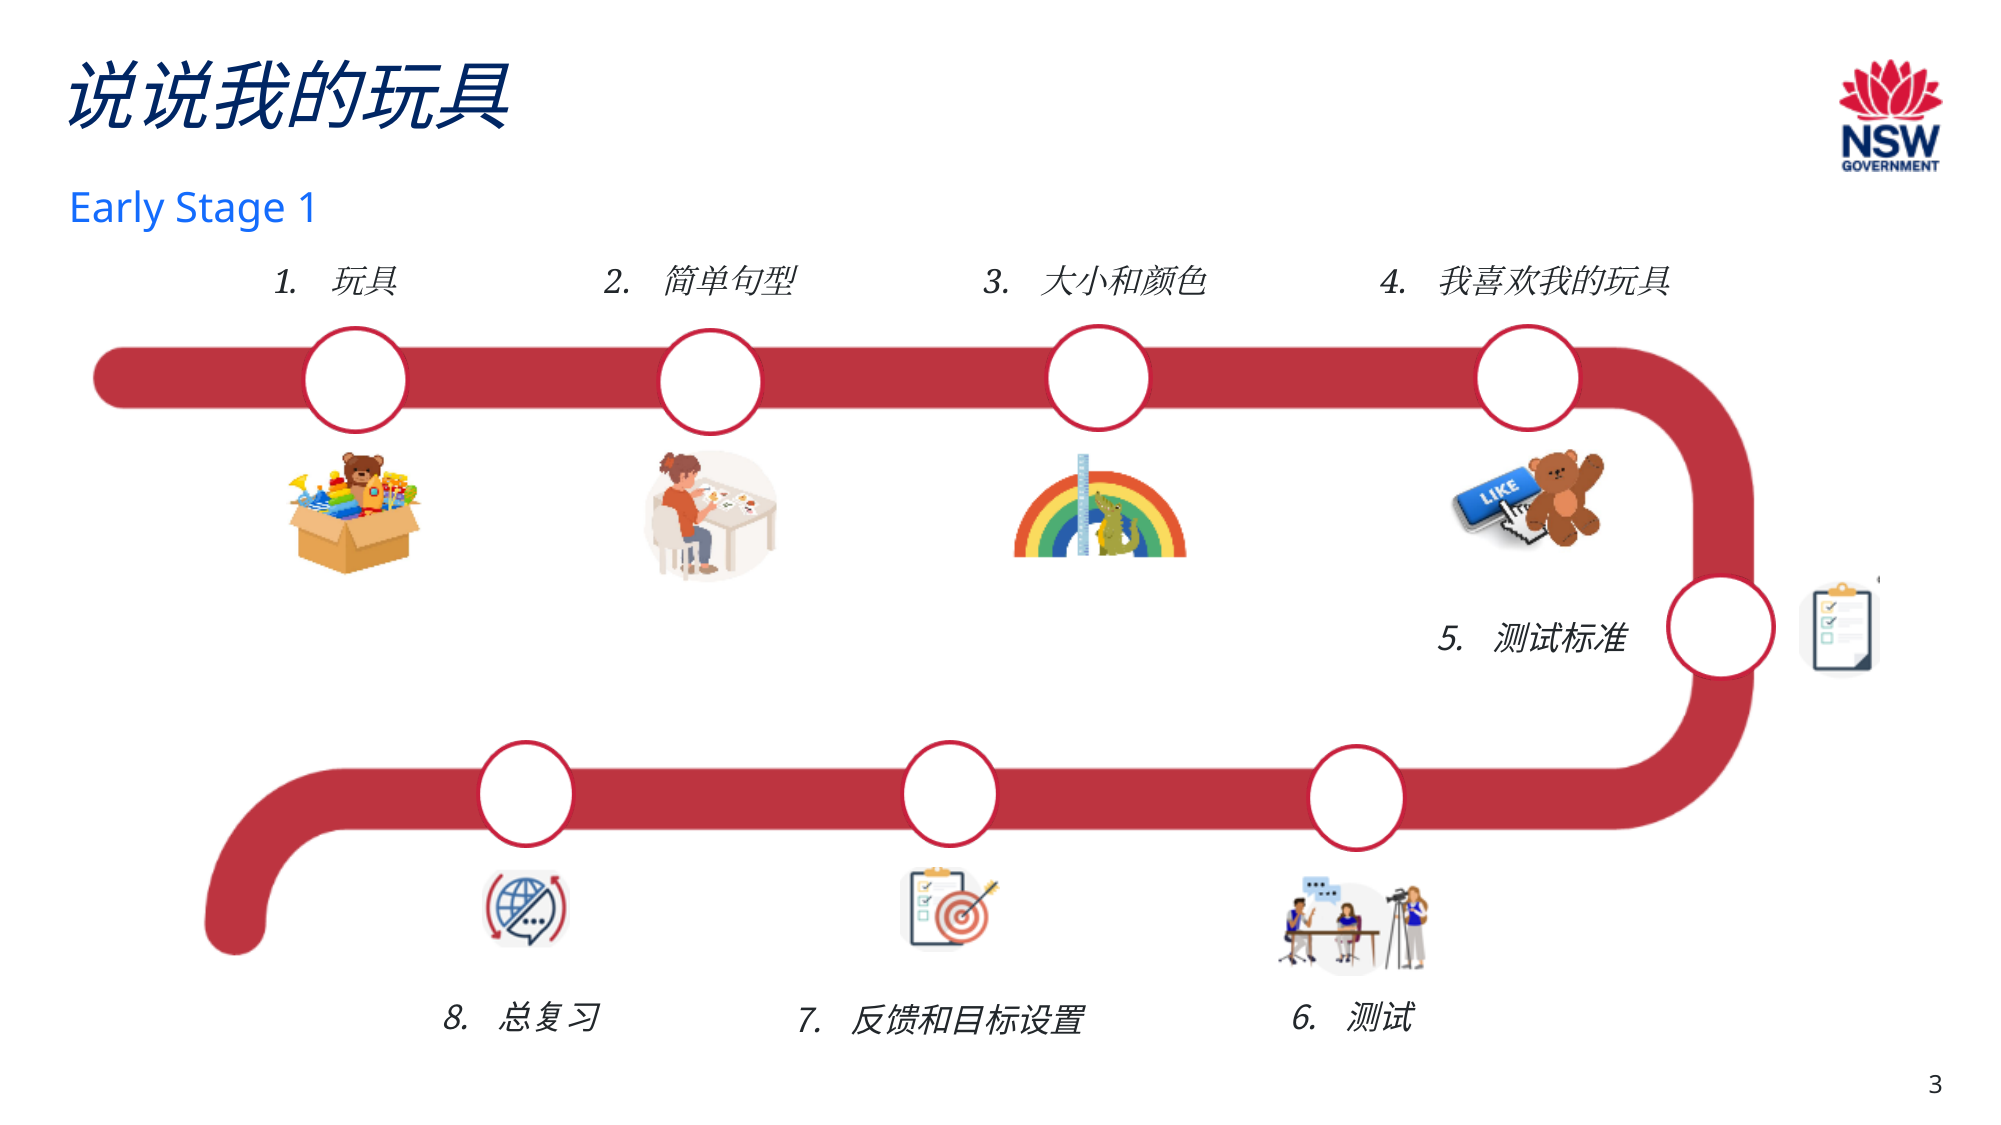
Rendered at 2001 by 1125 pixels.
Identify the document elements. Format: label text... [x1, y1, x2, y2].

picture [58, 273, 1809, 990]
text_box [969, 232, 1228, 559]
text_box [1421, 573, 1880, 681]
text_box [589, 232, 832, 584]
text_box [258, 232, 452, 580]
picture [1839, 59, 1943, 172]
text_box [426, 740, 626, 1046]
text_box Early Stage 1 [53, 148, 497, 326]
slide_number 3 [1824, 1068, 1943, 1099]
title 说说我的玩具 [59, 59, 1713, 225]
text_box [1365, 232, 1691, 553]
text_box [778, 740, 1121, 1046]
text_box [1274, 744, 1440, 1046]
